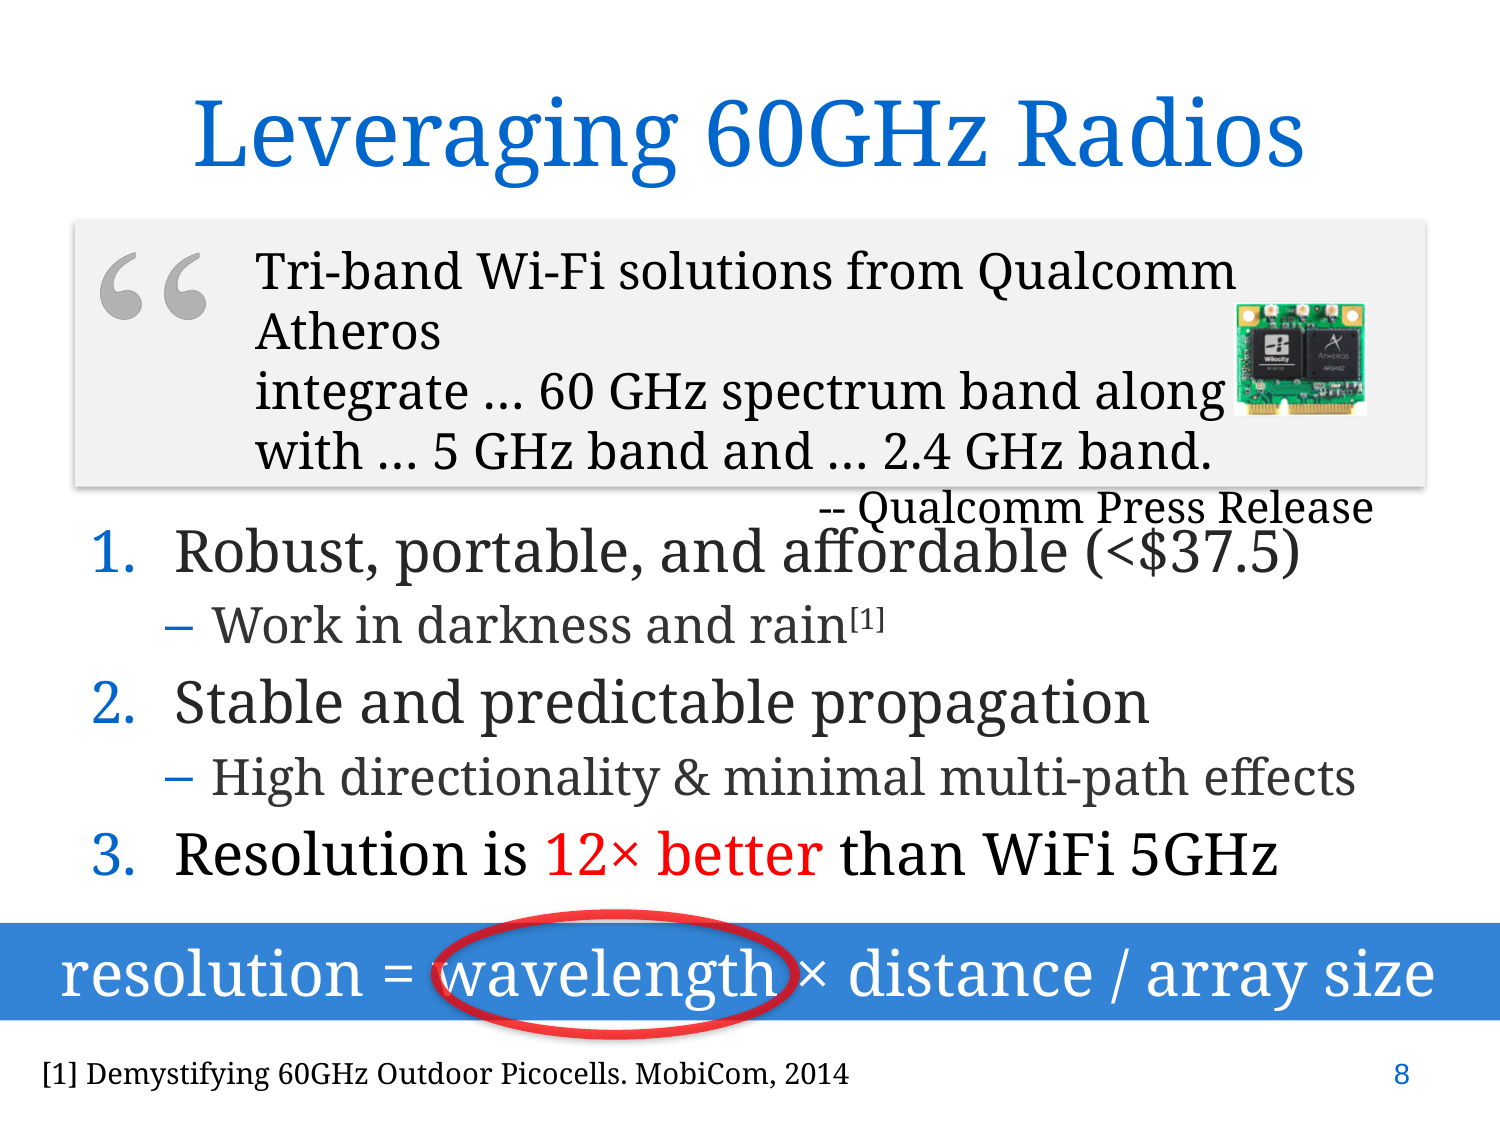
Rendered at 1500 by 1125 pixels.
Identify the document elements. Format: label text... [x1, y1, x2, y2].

slide_number 8 [1074, 1042, 1425, 1103]
text_box resolution = wavelength × distance / array size [734, 922, 1500, 1021]
text_box [1] Demystifying 60GHz Outdoor Picocells. MobiCom, 2014 [26, 1047, 865, 1098]
list Robust, portable, and affordable (<$37.5) Work in darkness and rain[1] Stable and predictable propagation High directionality & minimal multi-path effects Resolution is 12× better than WiFi 5GHz [75, 506, 1475, 922]
text_box [430, 908, 801, 1041]
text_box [74, 219, 1426, 487]
text_box resolution = wavelength × distance / array size [0, 922, 495, 1021]
title Leveraging 60GHz Radios [75, 45, 1425, 216]
text_box resolution = wavelength × distance / array size [446, 928, 783, 1021]
